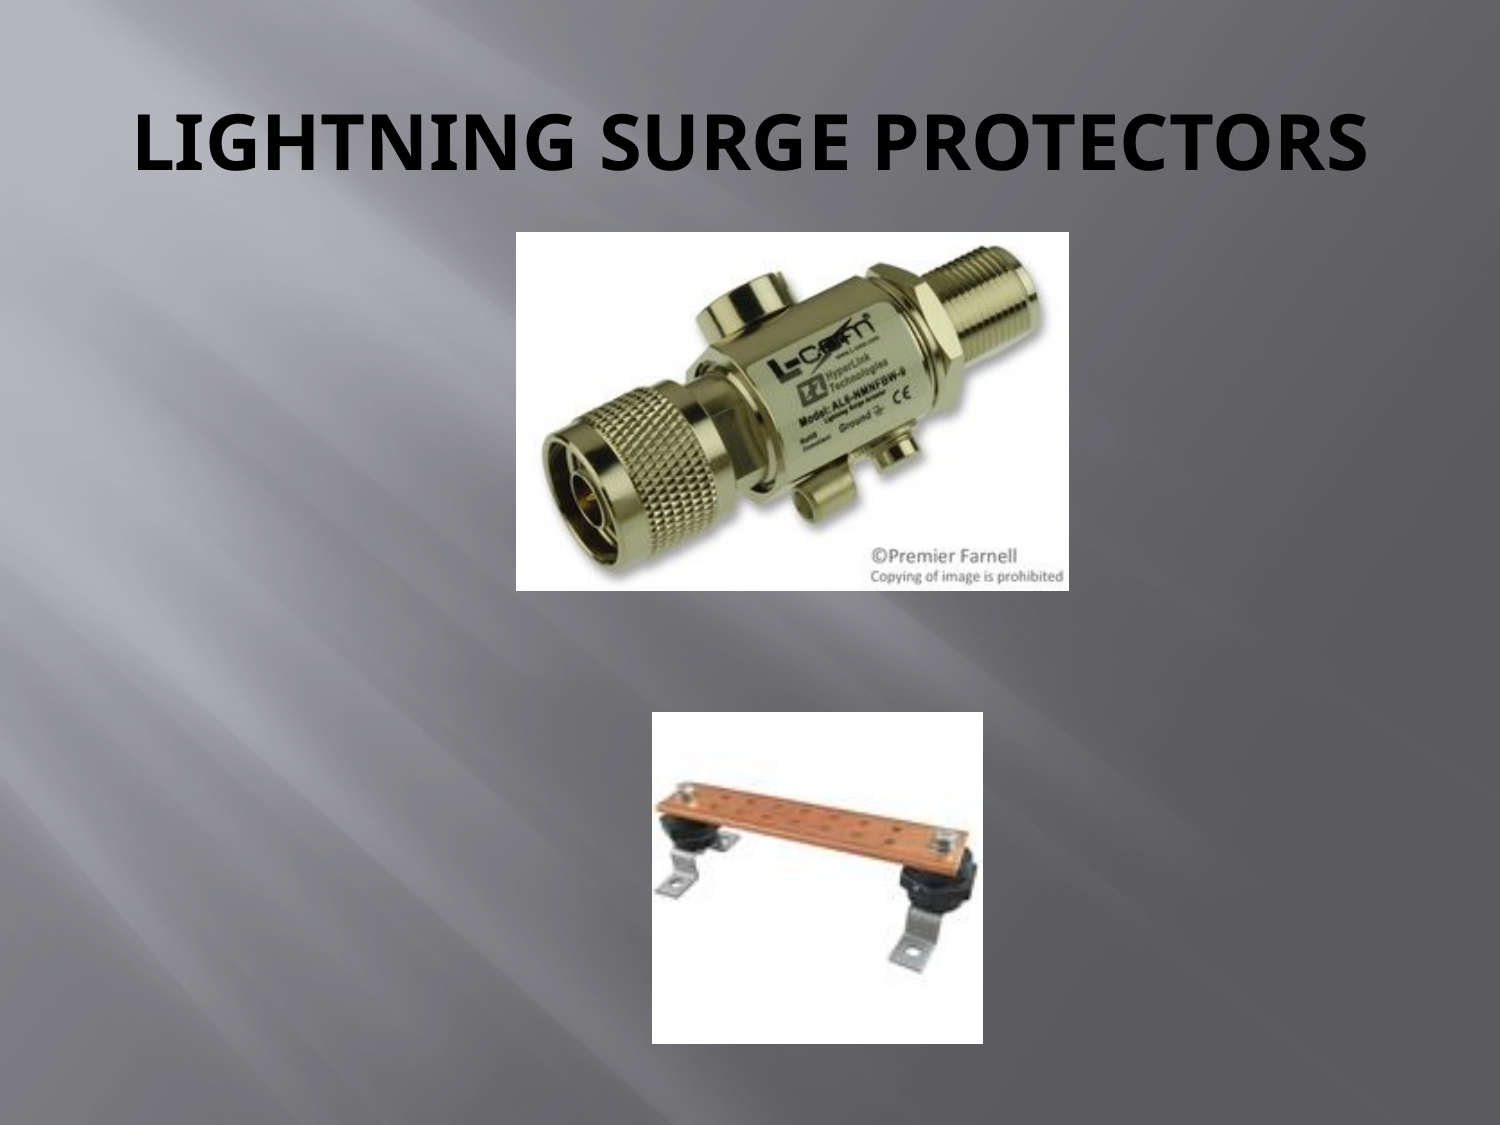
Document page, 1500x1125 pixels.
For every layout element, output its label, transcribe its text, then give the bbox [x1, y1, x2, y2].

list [479, 232, 1106, 591]
title LIGHTNING SURGE PROTECTORS [75, 45, 1425, 233]
picture [652, 712, 984, 1044]
